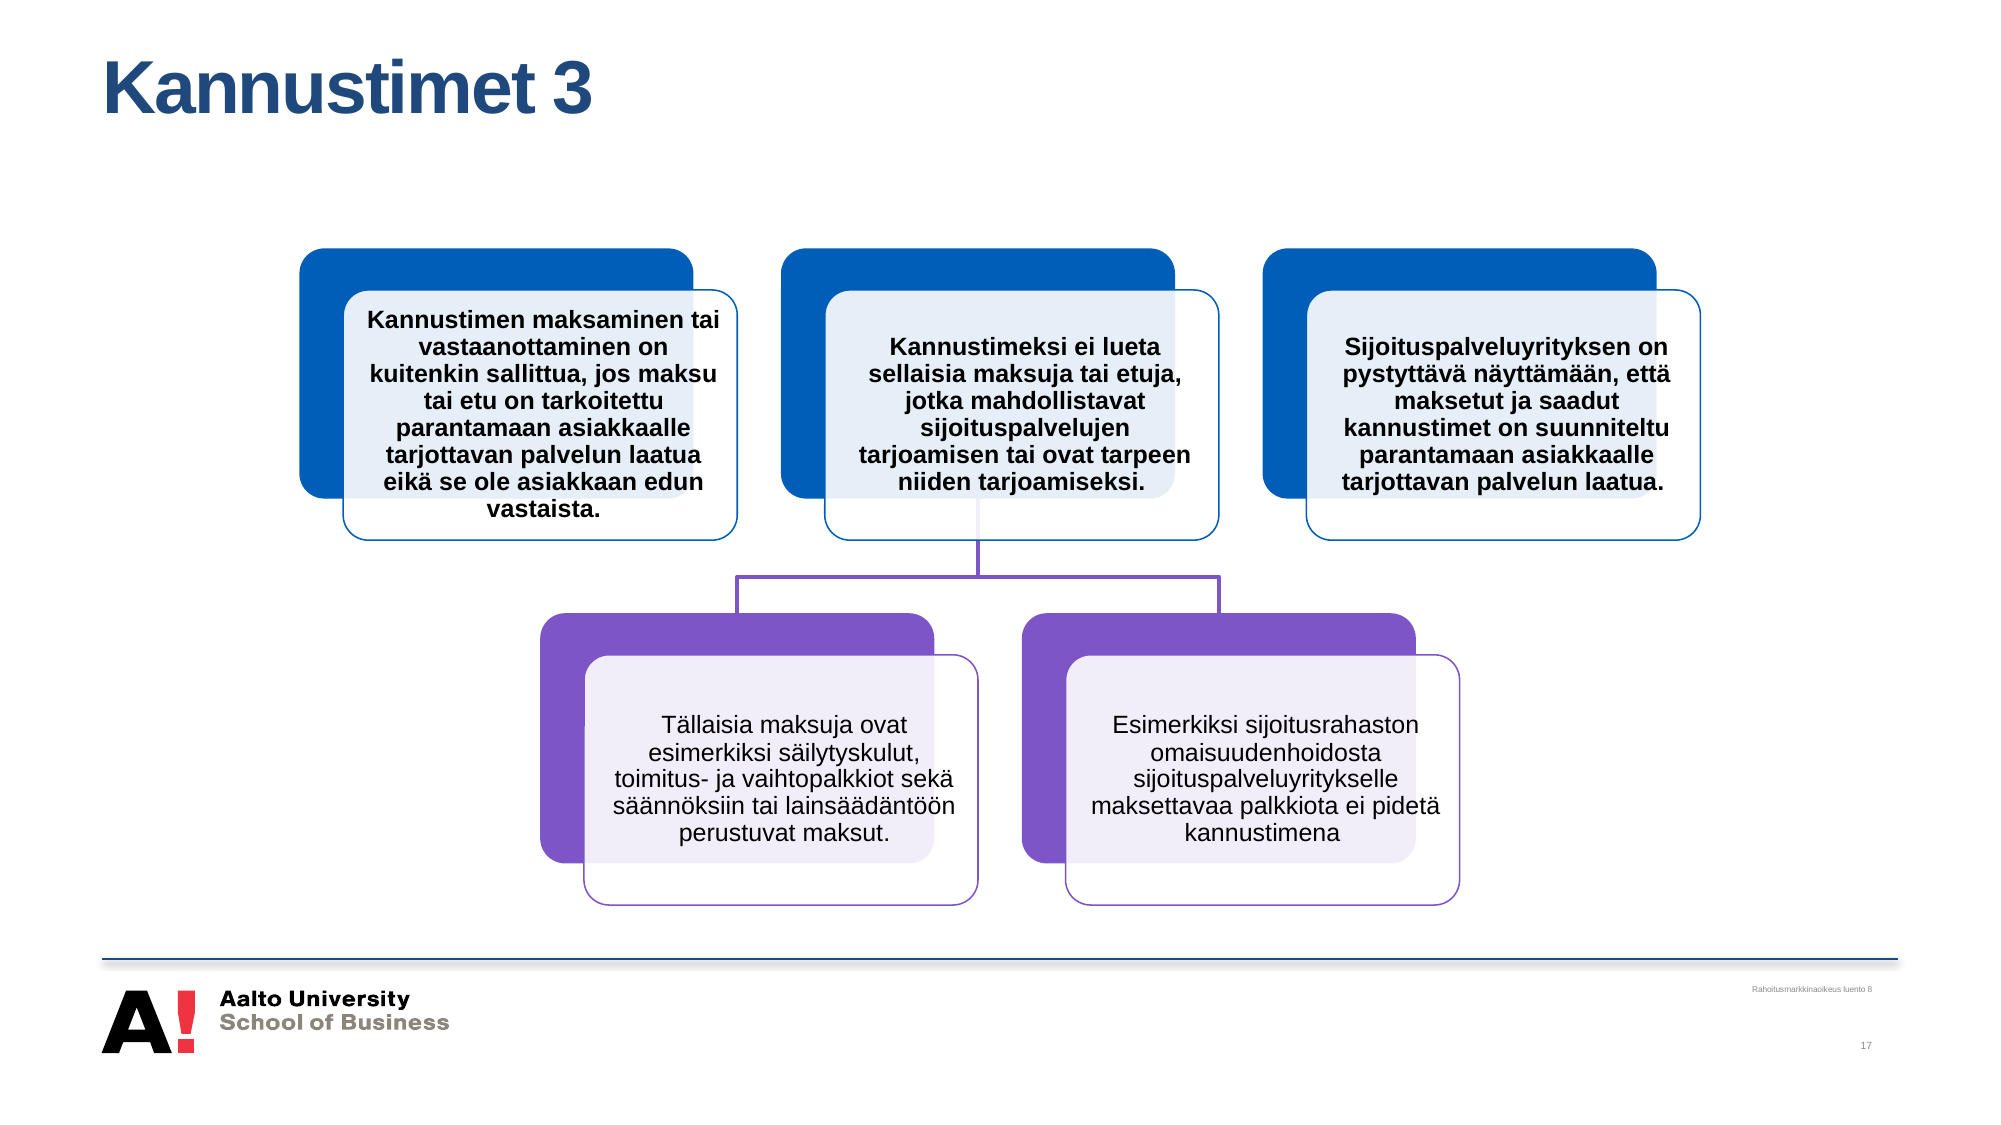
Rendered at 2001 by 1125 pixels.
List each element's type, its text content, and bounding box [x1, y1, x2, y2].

slide_number 17 [1080, 1033, 1873, 1060]
footer Rahoitusmarkkinaoikeus luento 8 [1080, 976, 1873, 1003]
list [102, 248, 1898, 906]
title Kannustimet 3 [102, 52, 1898, 248]
